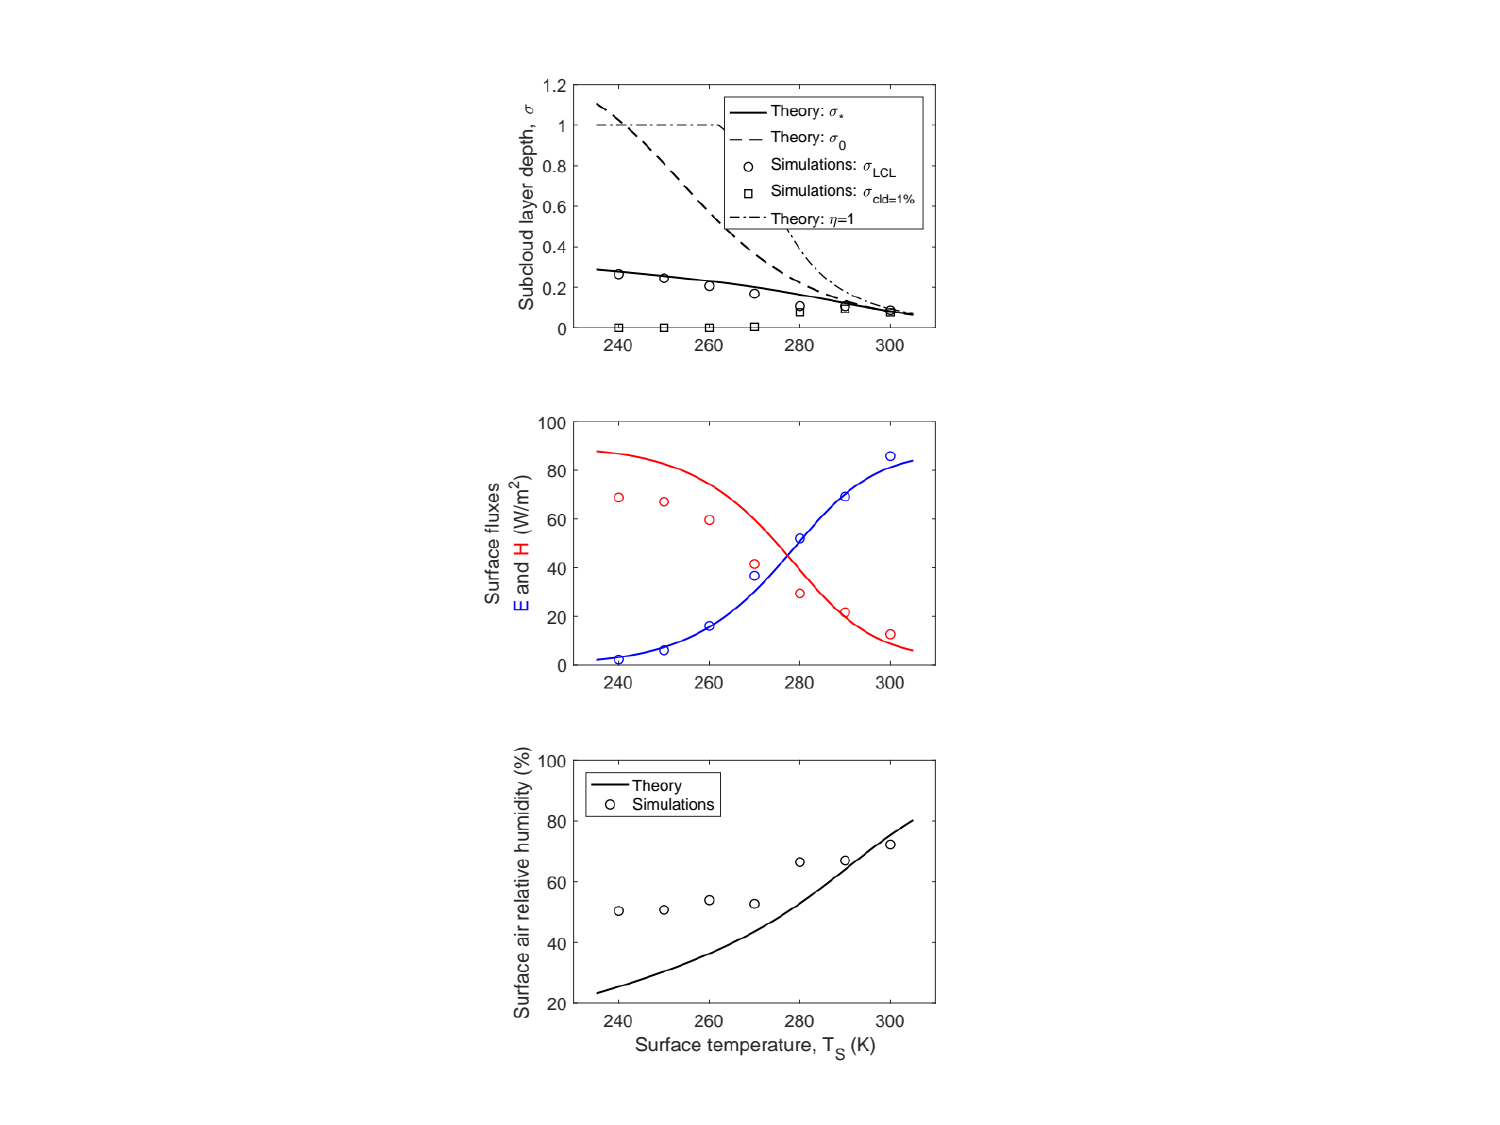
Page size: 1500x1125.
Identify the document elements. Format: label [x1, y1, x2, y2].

picture [480, 0, 981, 1125]
